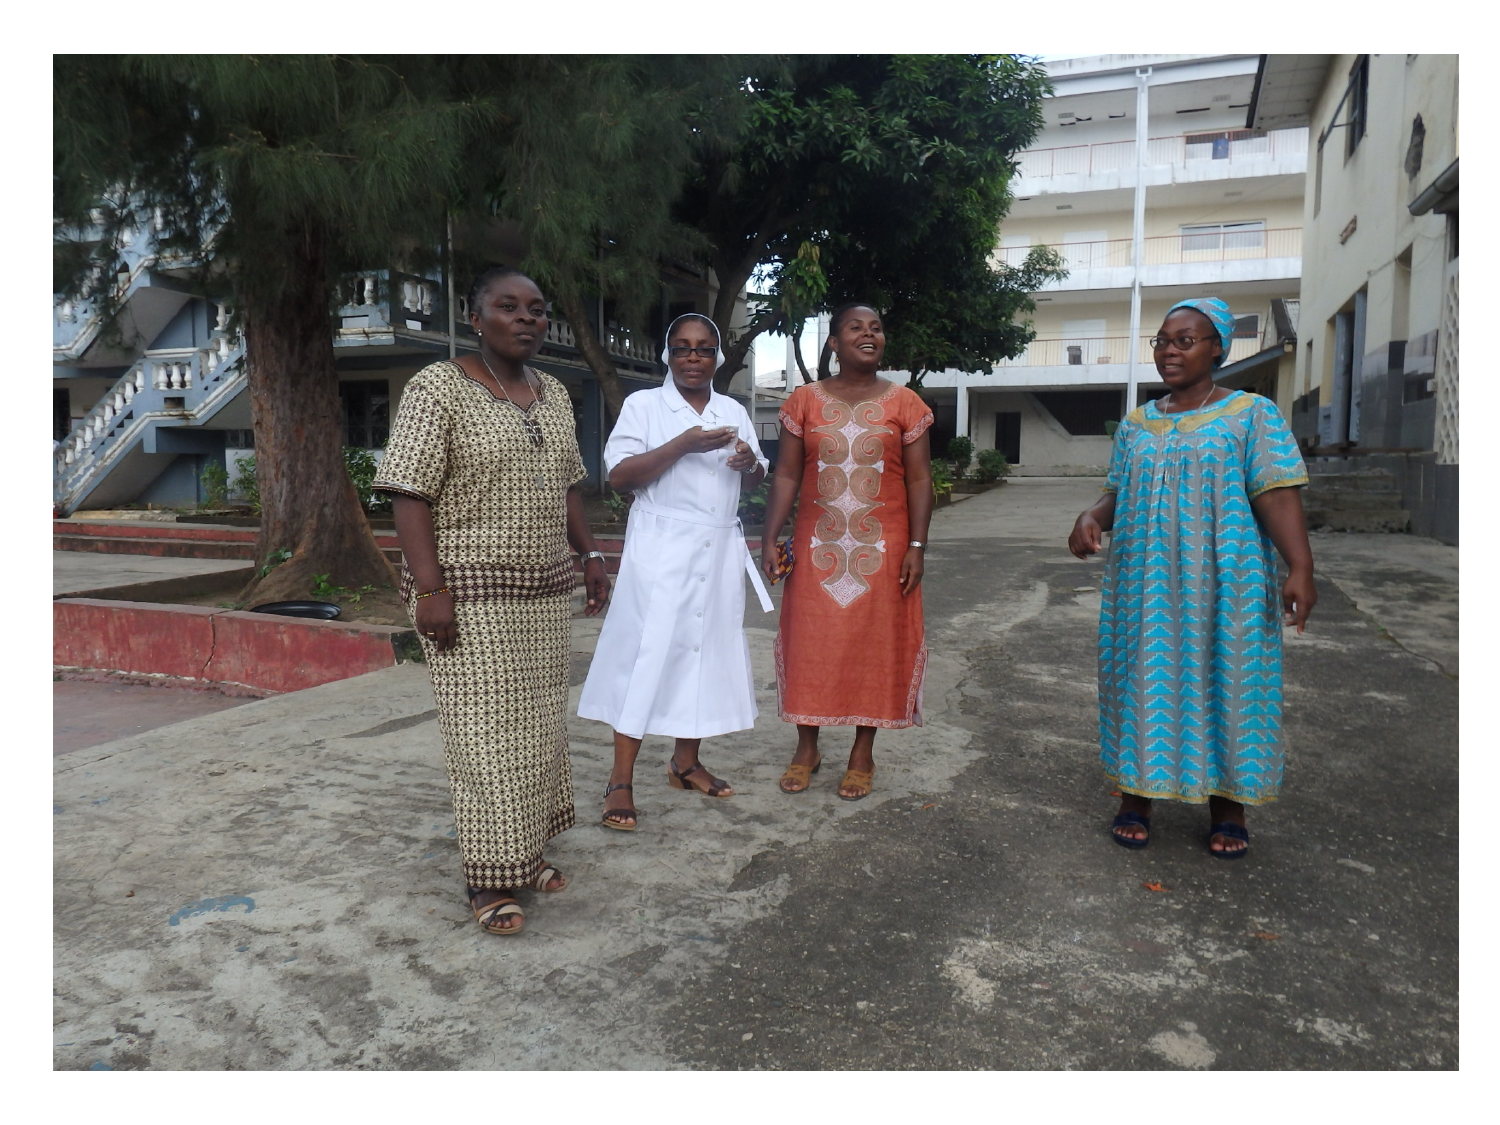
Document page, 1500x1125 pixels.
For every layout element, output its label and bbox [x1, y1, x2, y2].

picture [52, 54, 1459, 1071]
